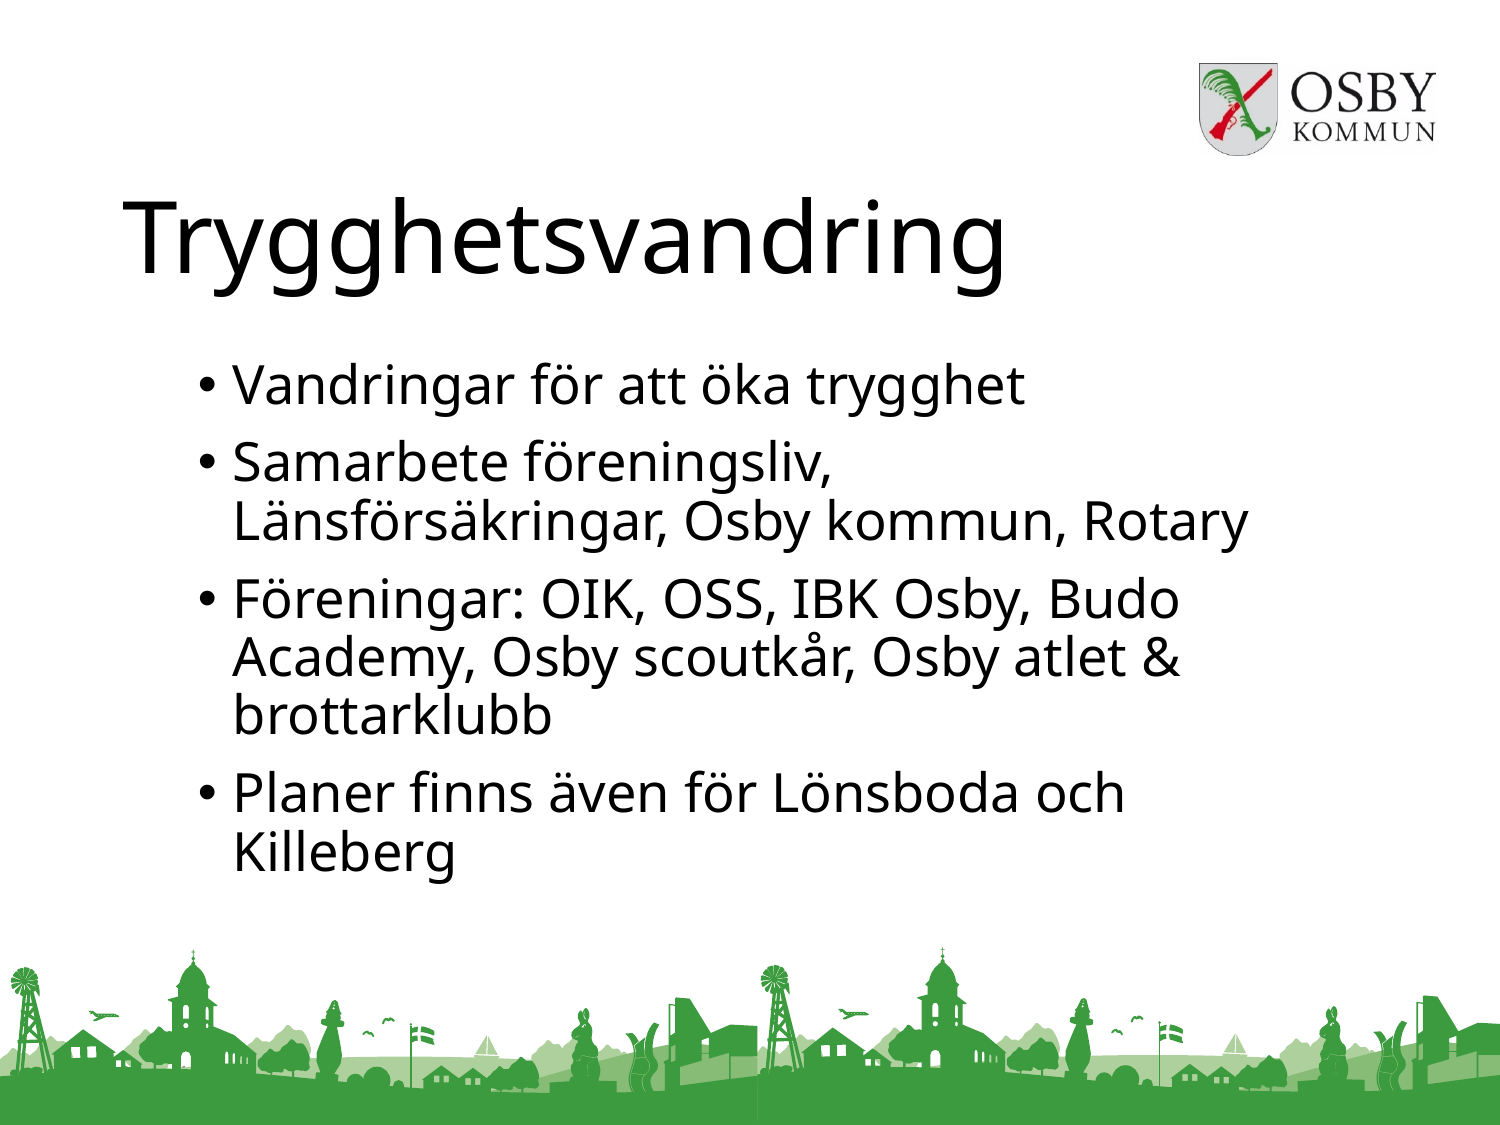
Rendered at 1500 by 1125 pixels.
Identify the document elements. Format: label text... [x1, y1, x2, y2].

title Trygghetsvandring [107, 132, 1401, 350]
list Vandringar för att öka trygghet Samarbete föreningsliv, Länsförsäkringar, Osby kommun, Rotary Föreningar: OIK, OSS, IBK Osby, Budo Academy, Osby scoutkår, Osby atlet & brottarklubb Planer finns även för Lönsboda och Killeberg [183, 349, 1279, 907]
picture [1199, 63, 1436, 156]
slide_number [103, 1042, 441, 1103]
